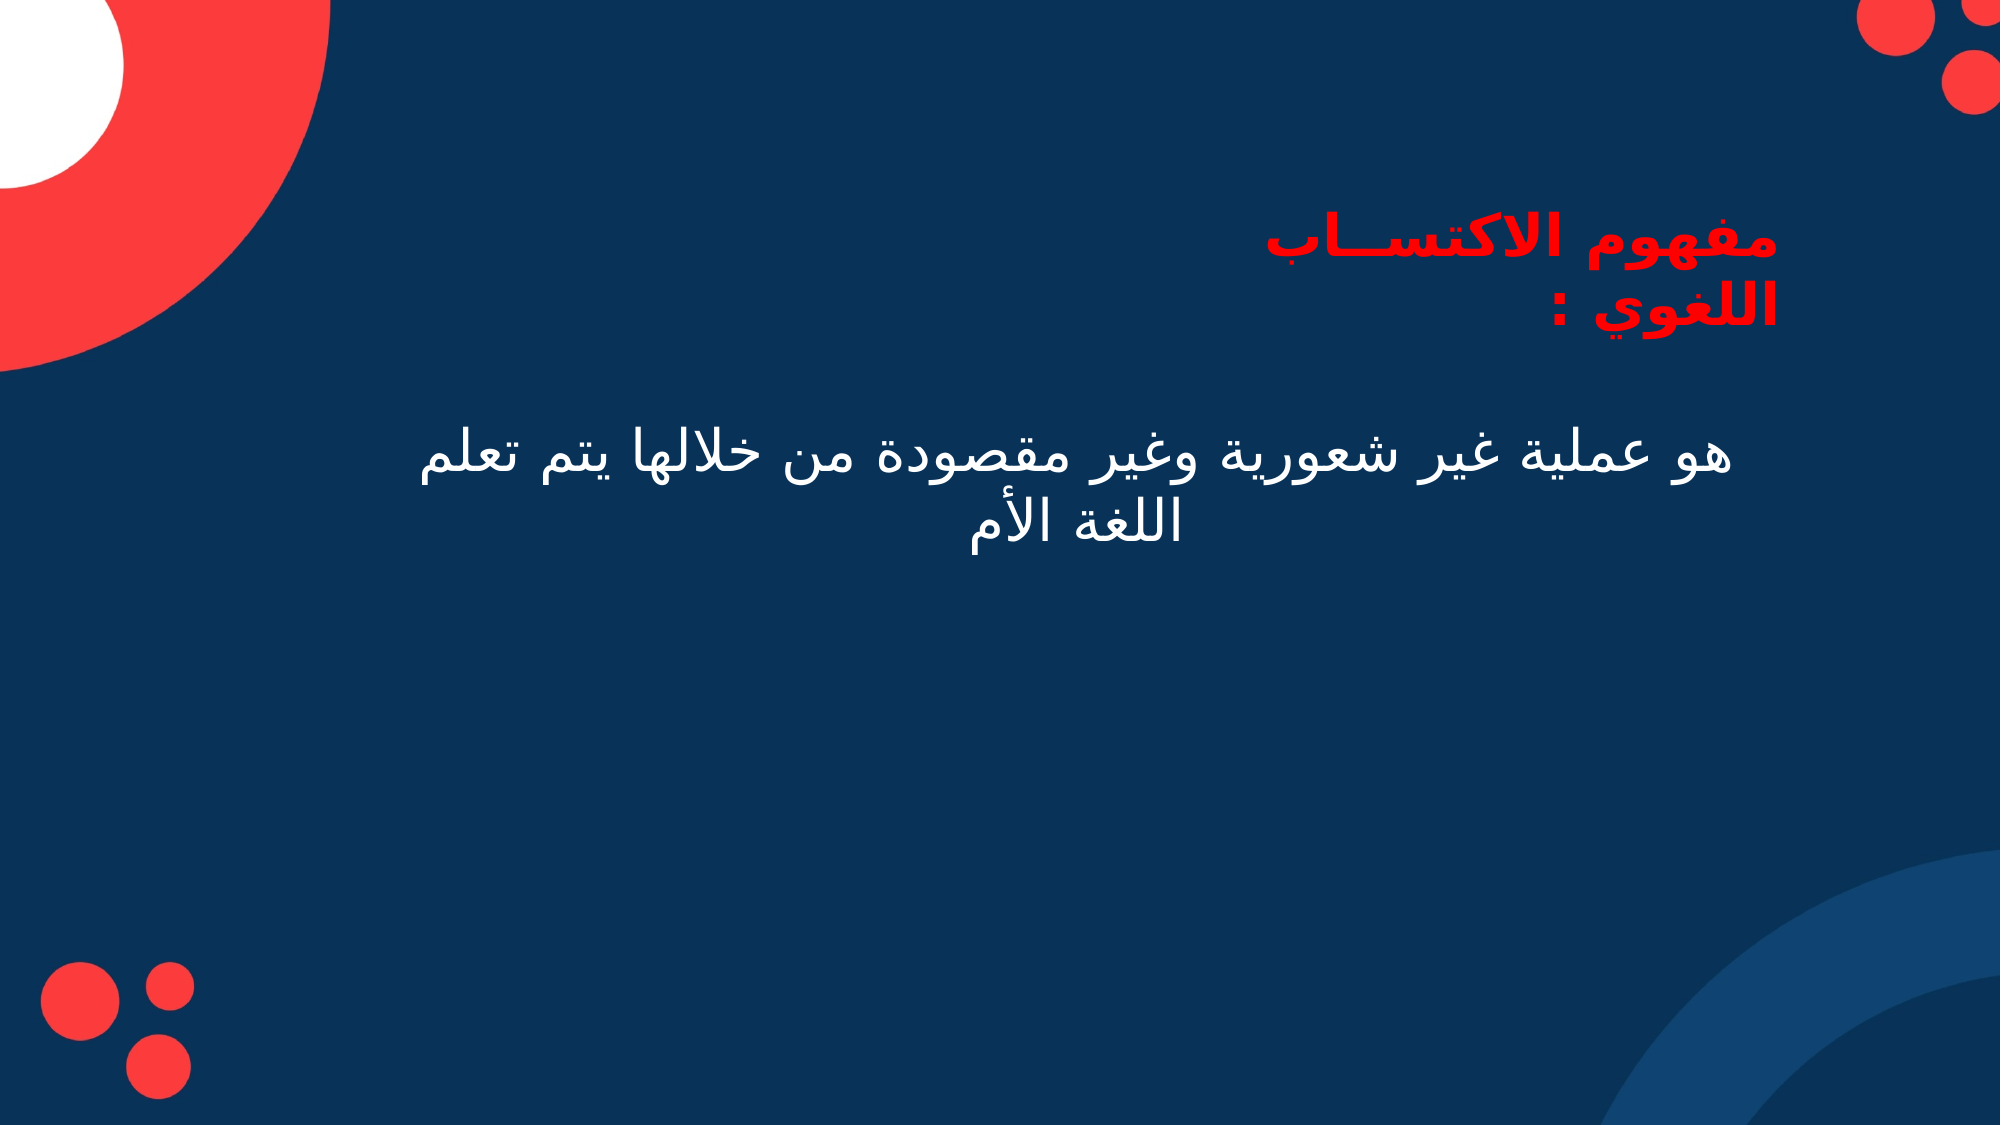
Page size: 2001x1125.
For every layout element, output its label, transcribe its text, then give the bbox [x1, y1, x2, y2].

text_box مفهوم الاكتســاب اللغوي : [1040, 190, 1796, 345]
picture [0, 0, 2000, 1125]
text_box هو عملية غير شعورية وغير مقصودة من خلالها يتم تعلم اللغة الأم [356, 405, 1796, 561]
